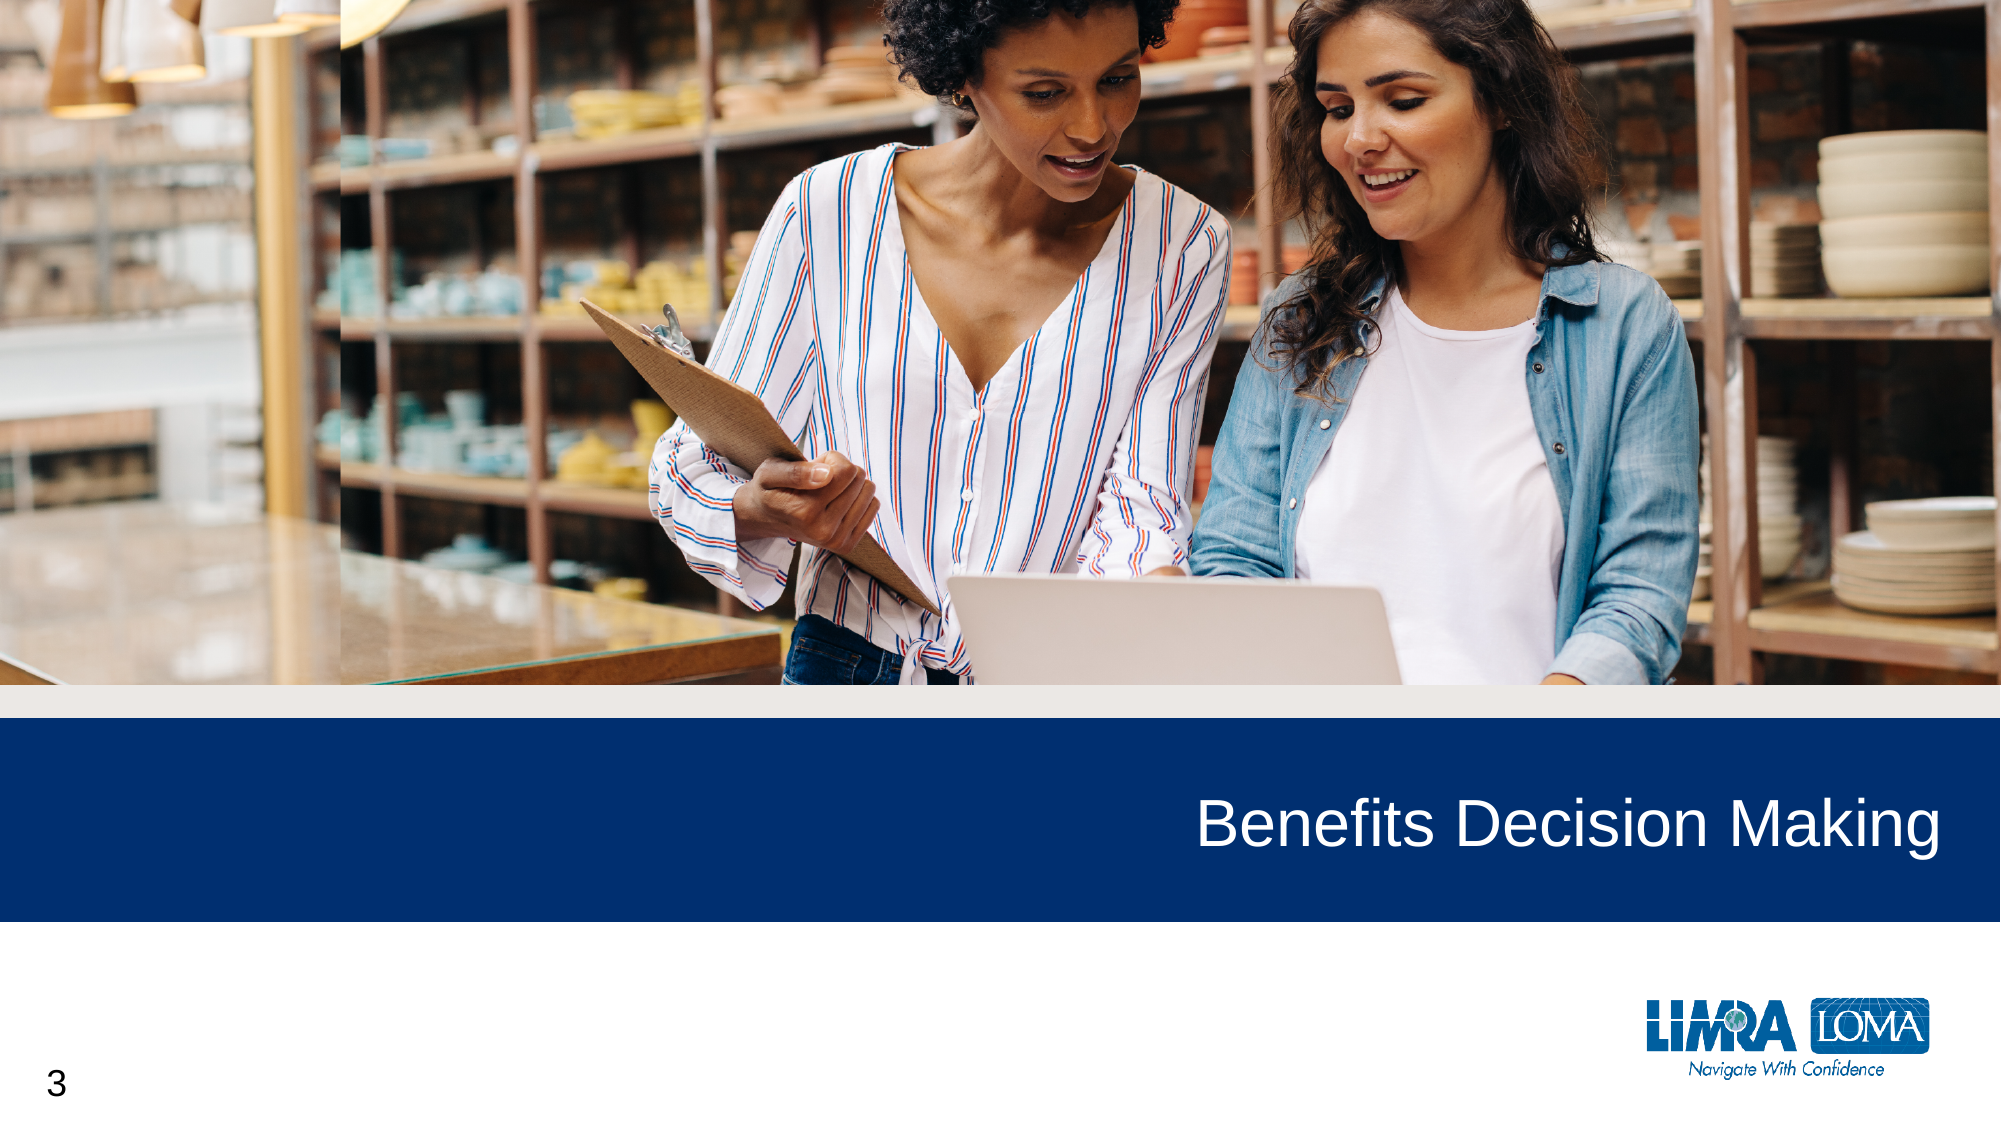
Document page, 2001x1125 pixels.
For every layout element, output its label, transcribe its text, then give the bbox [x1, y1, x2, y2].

picture [0, 0, 2001, 685]
slide_number 3 [31, 1052, 105, 1112]
picture [1644, 995, 1932, 1081]
title Benefits Decision Making [0, 720, 1974, 921]
